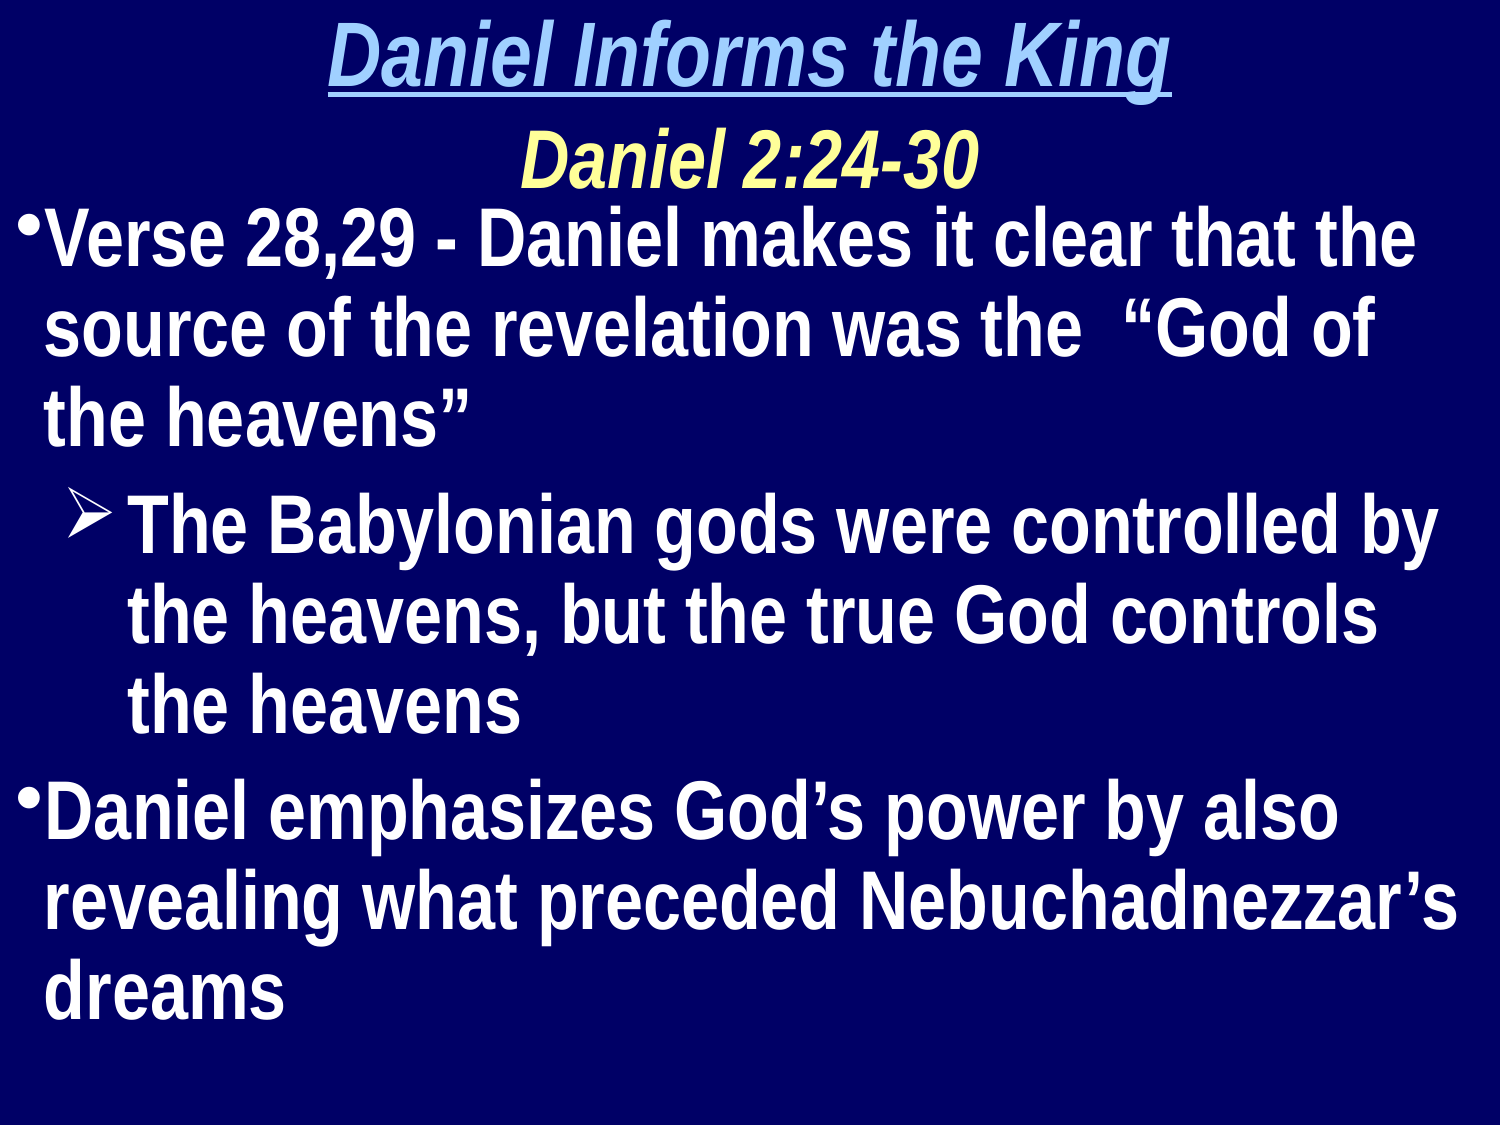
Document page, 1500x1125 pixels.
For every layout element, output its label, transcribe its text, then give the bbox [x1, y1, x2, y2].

list Verse 28,29 - Daniel makes it clear that the source of the revelation was the “God of the heavens” The Babylonian gods were controlled by the heavens, but the true God controls the heavens Daniel emphasizes God’s power by also revealing what preceded Nebuchadnezzar’s dreams [0, 187, 1500, 1125]
title Daniel Informs the King Daniel 2:24-30 [0, 0, 1500, 187]
